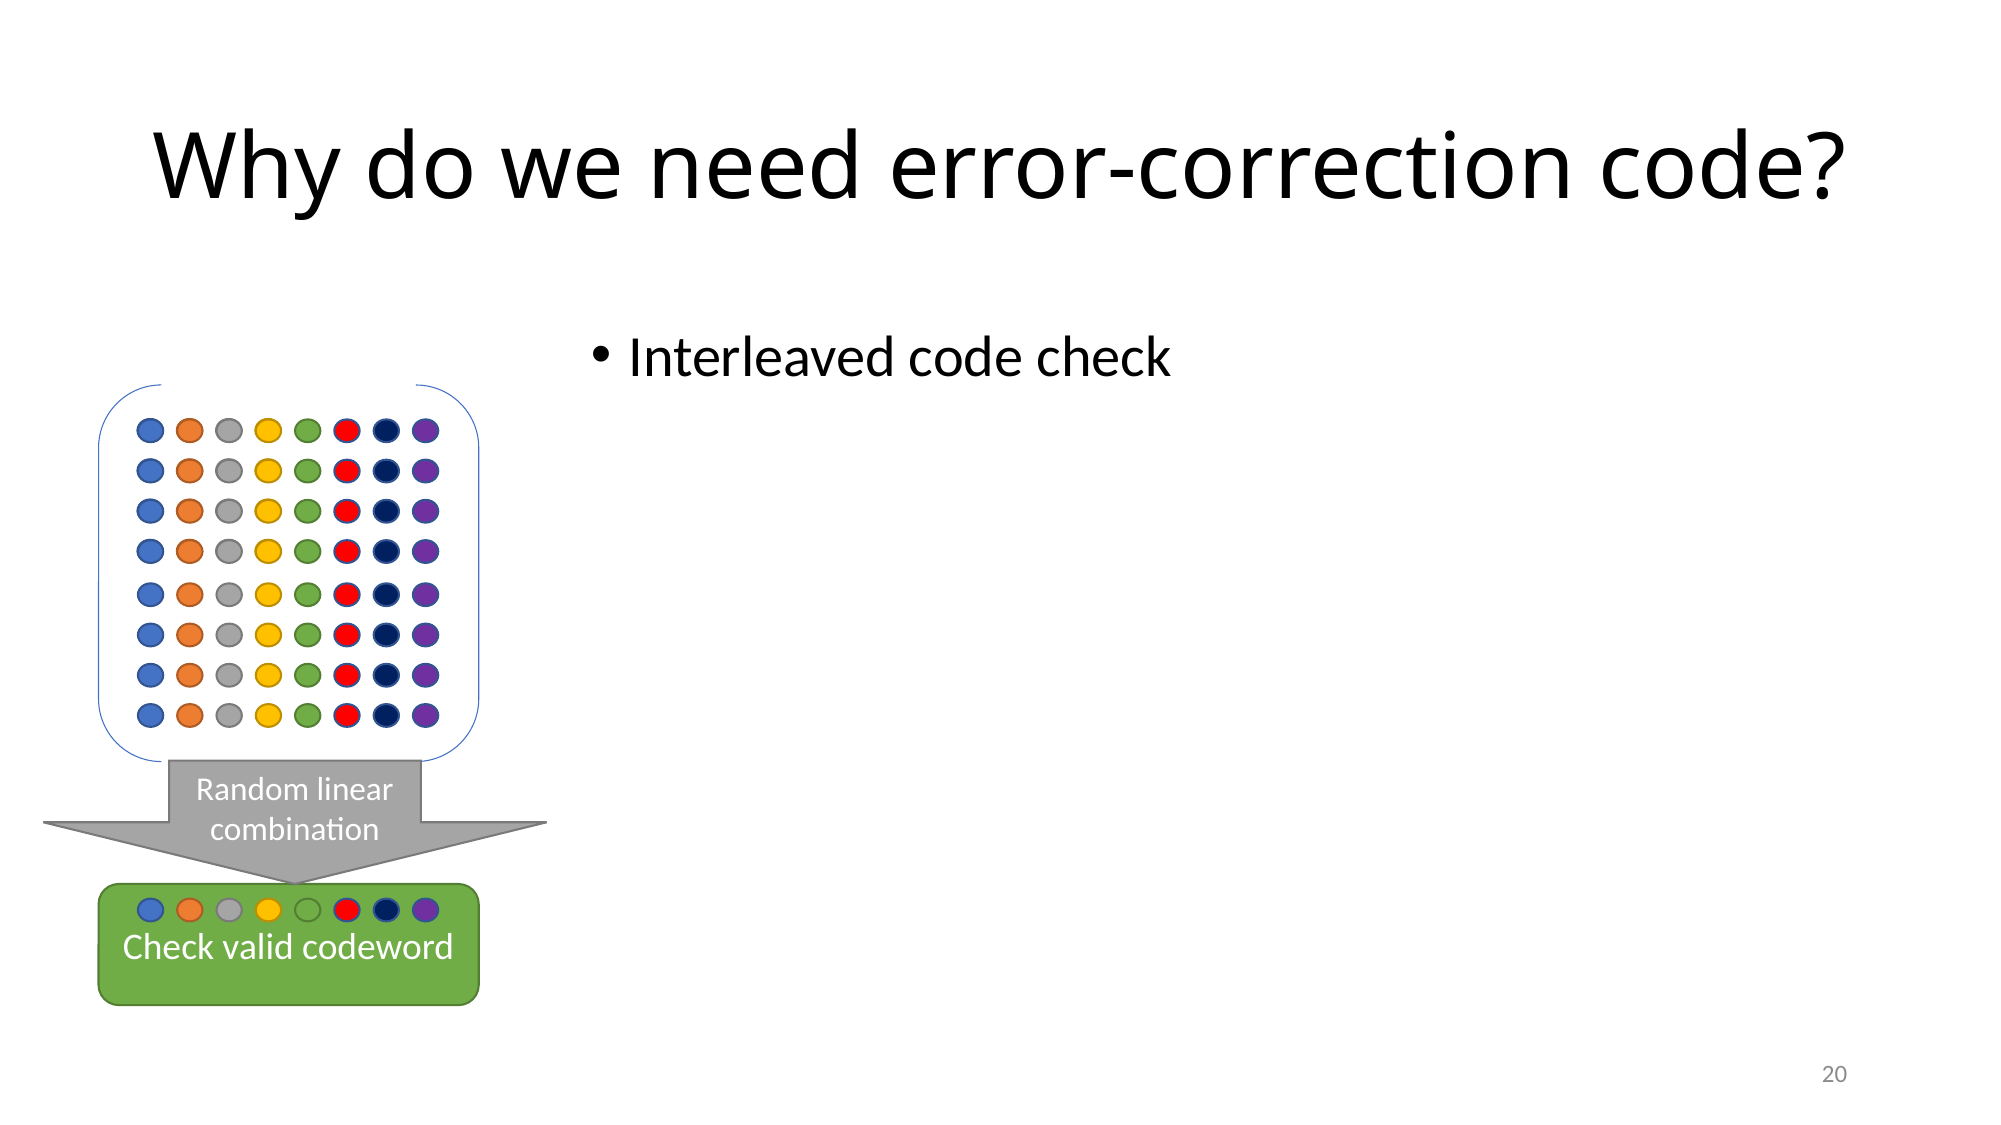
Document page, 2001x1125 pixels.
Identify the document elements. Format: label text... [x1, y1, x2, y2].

text_box [293, 703, 322, 728]
text_box Check valid codeword [97, 882, 480, 1007]
text_box [215, 703, 243, 728]
text_box [215, 897, 243, 923]
text_box [176, 703, 204, 728]
text_box [254, 703, 283, 728]
text_box [254, 897, 283, 923]
text_box [136, 703, 165, 728]
text_box [372, 703, 401, 728]
text_box [293, 897, 322, 923]
list Interleaved code check [575, 318, 1800, 1033]
title Why do we need error-correction code? [137, 59, 1863, 278]
text_box [411, 703, 440, 728]
text_box [333, 703, 361, 728]
text_box Random linear combination [43, 759, 547, 886]
text_box [372, 897, 401, 923]
text_box [176, 897, 204, 923]
slide_number 20 [1412, 1042, 1863, 1103]
text_box [333, 897, 361, 923]
text_box [411, 897, 440, 923]
text_box [136, 897, 165, 923]
text_box [97, 384, 480, 763]
